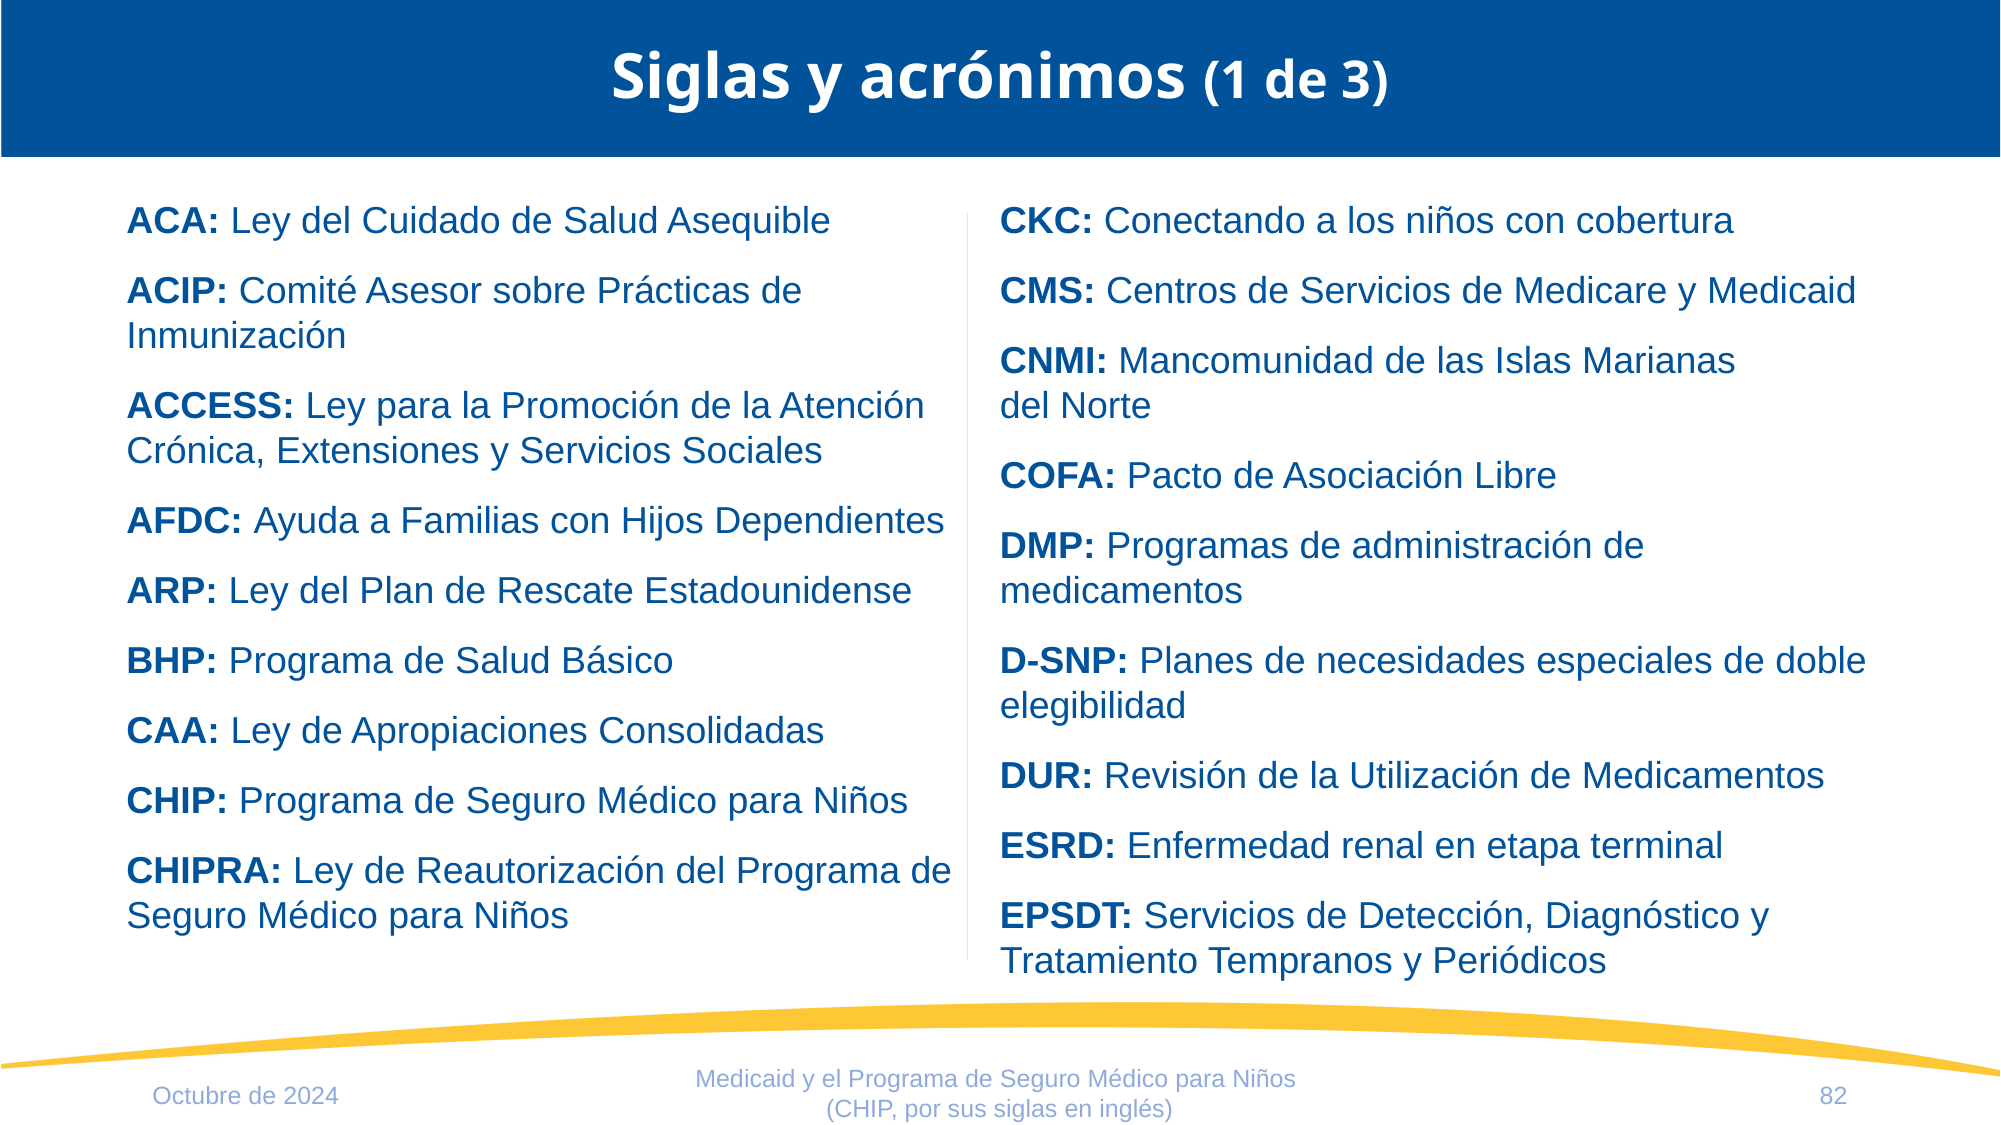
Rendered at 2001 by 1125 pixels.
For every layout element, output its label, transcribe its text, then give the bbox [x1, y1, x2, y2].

picture [0, 0, 2001, 1125]
slide_number 82 [1412, 1065, 1863, 1125]
slide_number Octubre de 2024 [137, 1065, 588, 1125]
list ACA: Ley del Cuidado de Salud Asequible ACIP: Comité Asesor sobre Prácticas de Inmunización ACCESS: Ley para la Promoción de la Atención Crónica, Extensiones y Servicios Sociales AFDC: Ayuda a Familias con Hijos Dependientes ARP: Ley del Plan de Rescate Estadounidense BHP: Programa de Salud Básico CAA: Ley de Apropiaciones Consolidadas CHIP: Programa de Seguro Médico para Niños CHIPRA: Ley de Reautorización del Programa de Seguro Médico para Niños CKC: Conectando a los niños con cobertura CMS: Centros de Servicios de Medicare y Medicaid CNMI: Mancomunidad de las Islas Marianas del Norte COFA: Pacto de Asociación Libre DMP: Programas de administración de medicamentos D-SNP: Planes de necesidades especiales de doble elegibilidad DUR: Revisión de la Utilización de Medicamentos ESRD: Enfermedad renal en etapa terminal EPSDT: Servicios de Detección, Diagnóstico y Tratamiento Tempranos y Periódicos [111, 189, 1889, 1032]
title Siglas y acrónimos (1 de 3) [0, 0, 2000, 156]
footer Medicaid y el Programa de Seguro Médico para Niños (CHIP, por sus siglas en inglés) [624, 1062, 1375, 1123]
